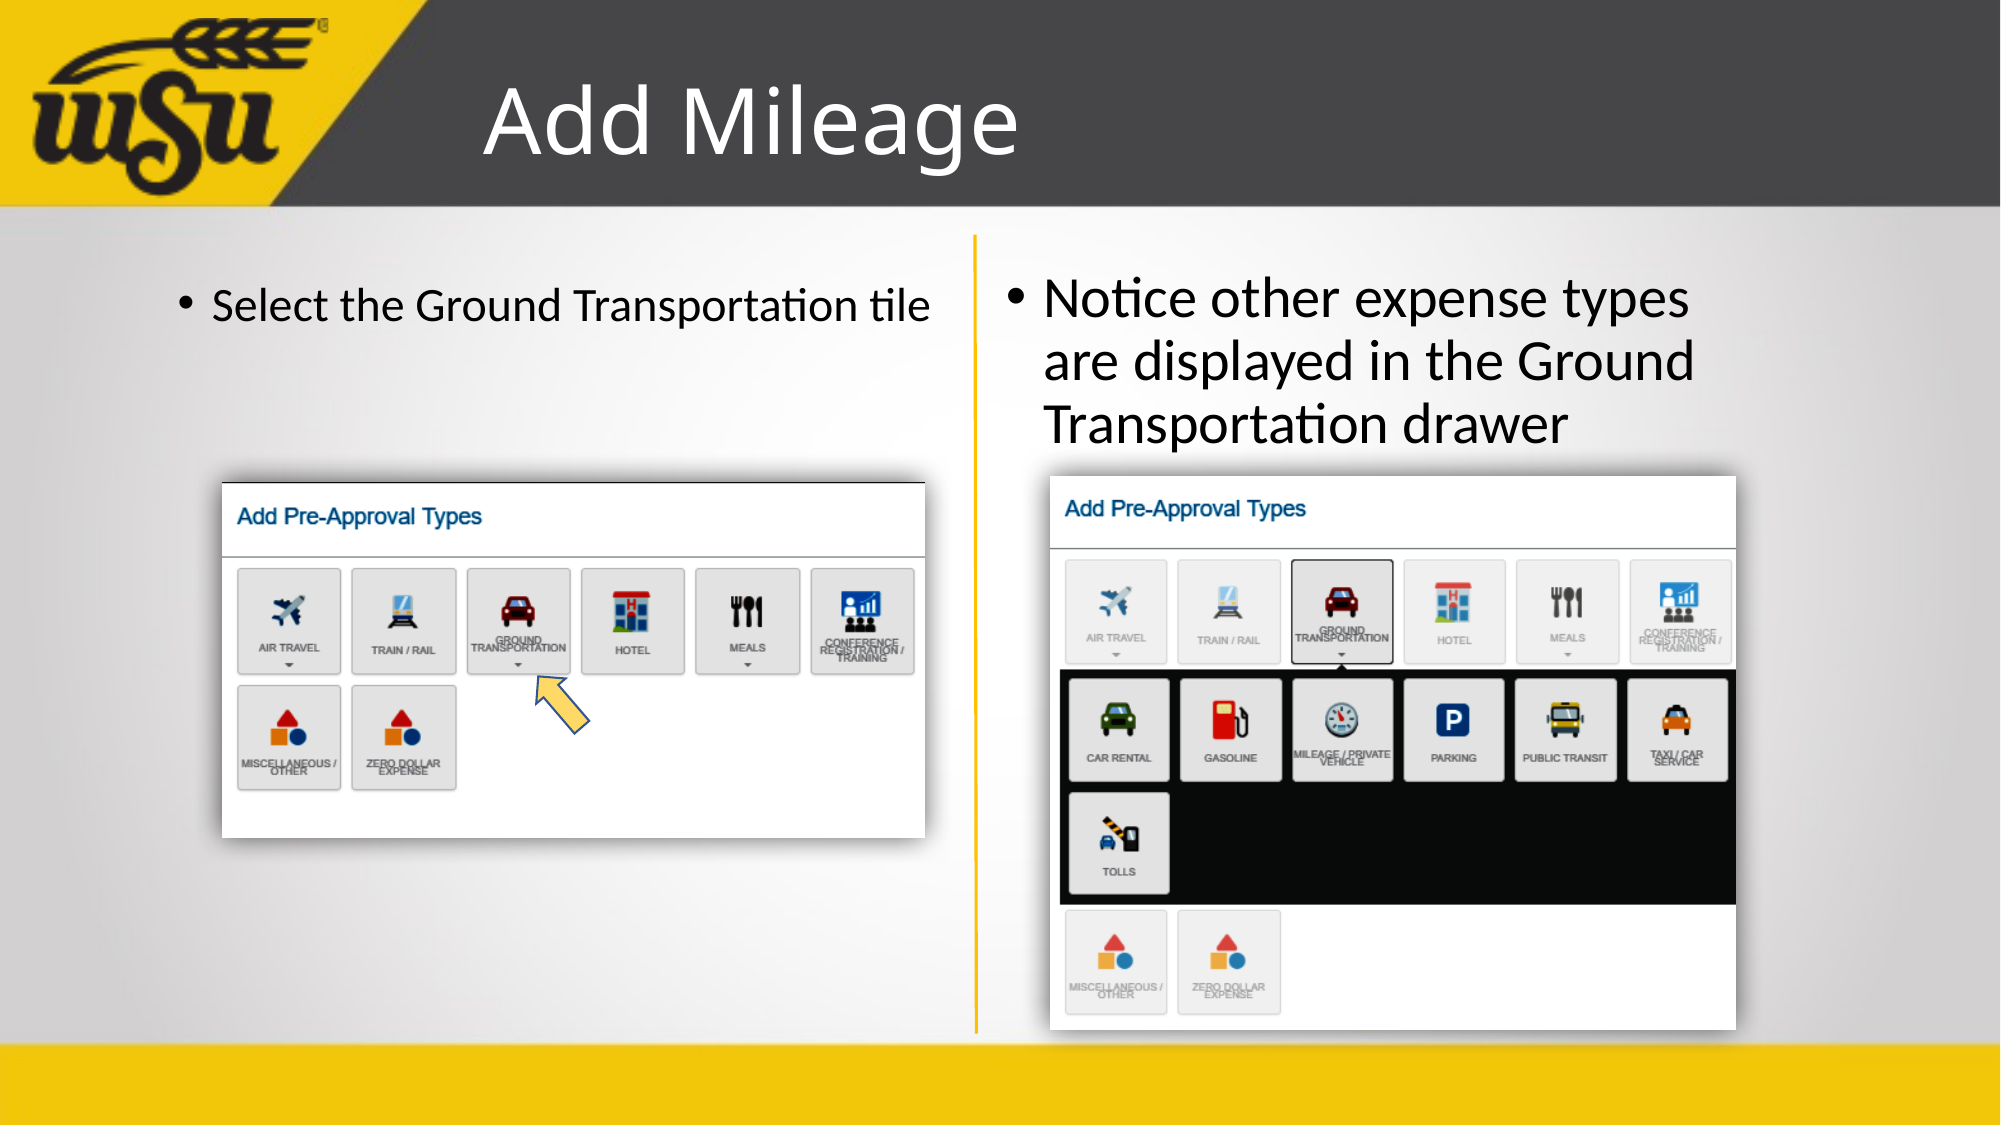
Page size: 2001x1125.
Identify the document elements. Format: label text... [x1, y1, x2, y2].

list Notice other expense types are displayed in the Ground Transportation drawer [990, 259, 1787, 974]
list Select the Ground Transportation tile [162, 259, 958, 400]
picture [222, 482, 925, 838]
picture [1050, 476, 1737, 1030]
title Add Mileage [468, 46, 1864, 204]
